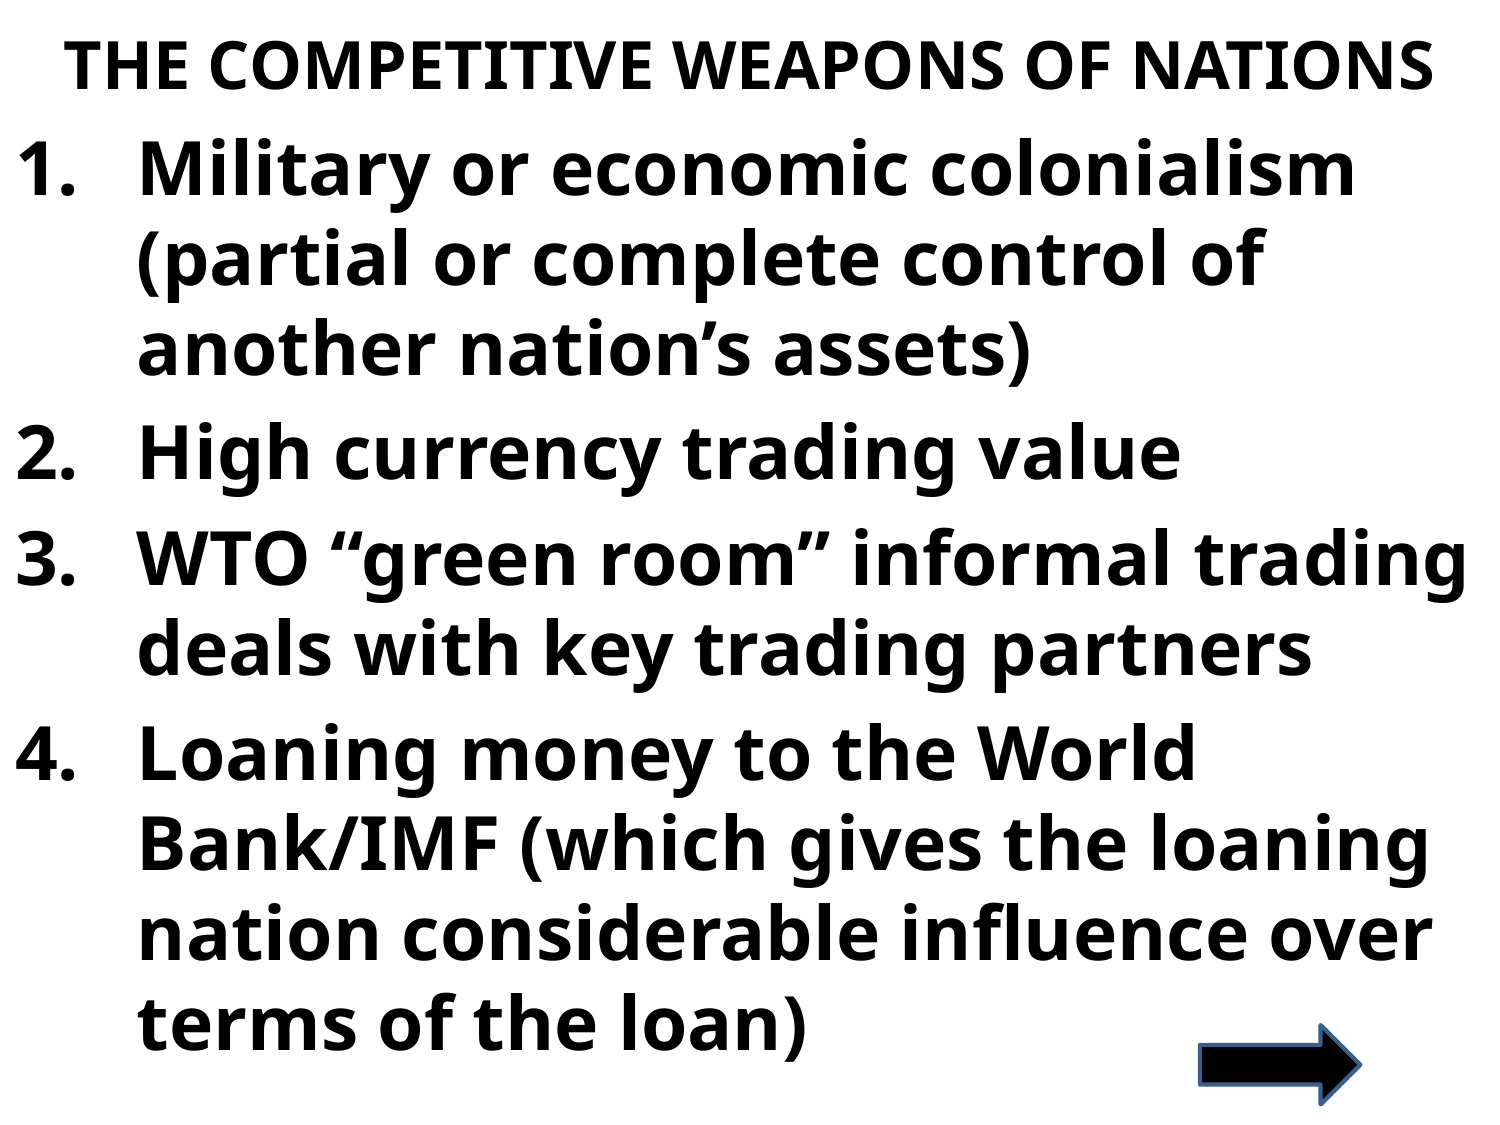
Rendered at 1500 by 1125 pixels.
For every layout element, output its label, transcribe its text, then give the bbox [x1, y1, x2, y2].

subtitle Military or economic colonialism (partial or complete control of another nation’s assets) High currency trading value WTO “green room” informal trading deals with key trading partners Loaning money to the World Bank/IMF (which gives the loaning nation considerable influence over terms of the loan) [0, 112, 1500, 1125]
text_box [1197, 1023, 1363, 1107]
title THE COMPETITIVE WEAPONS OF NATIONS [0, 0, 1500, 112]
